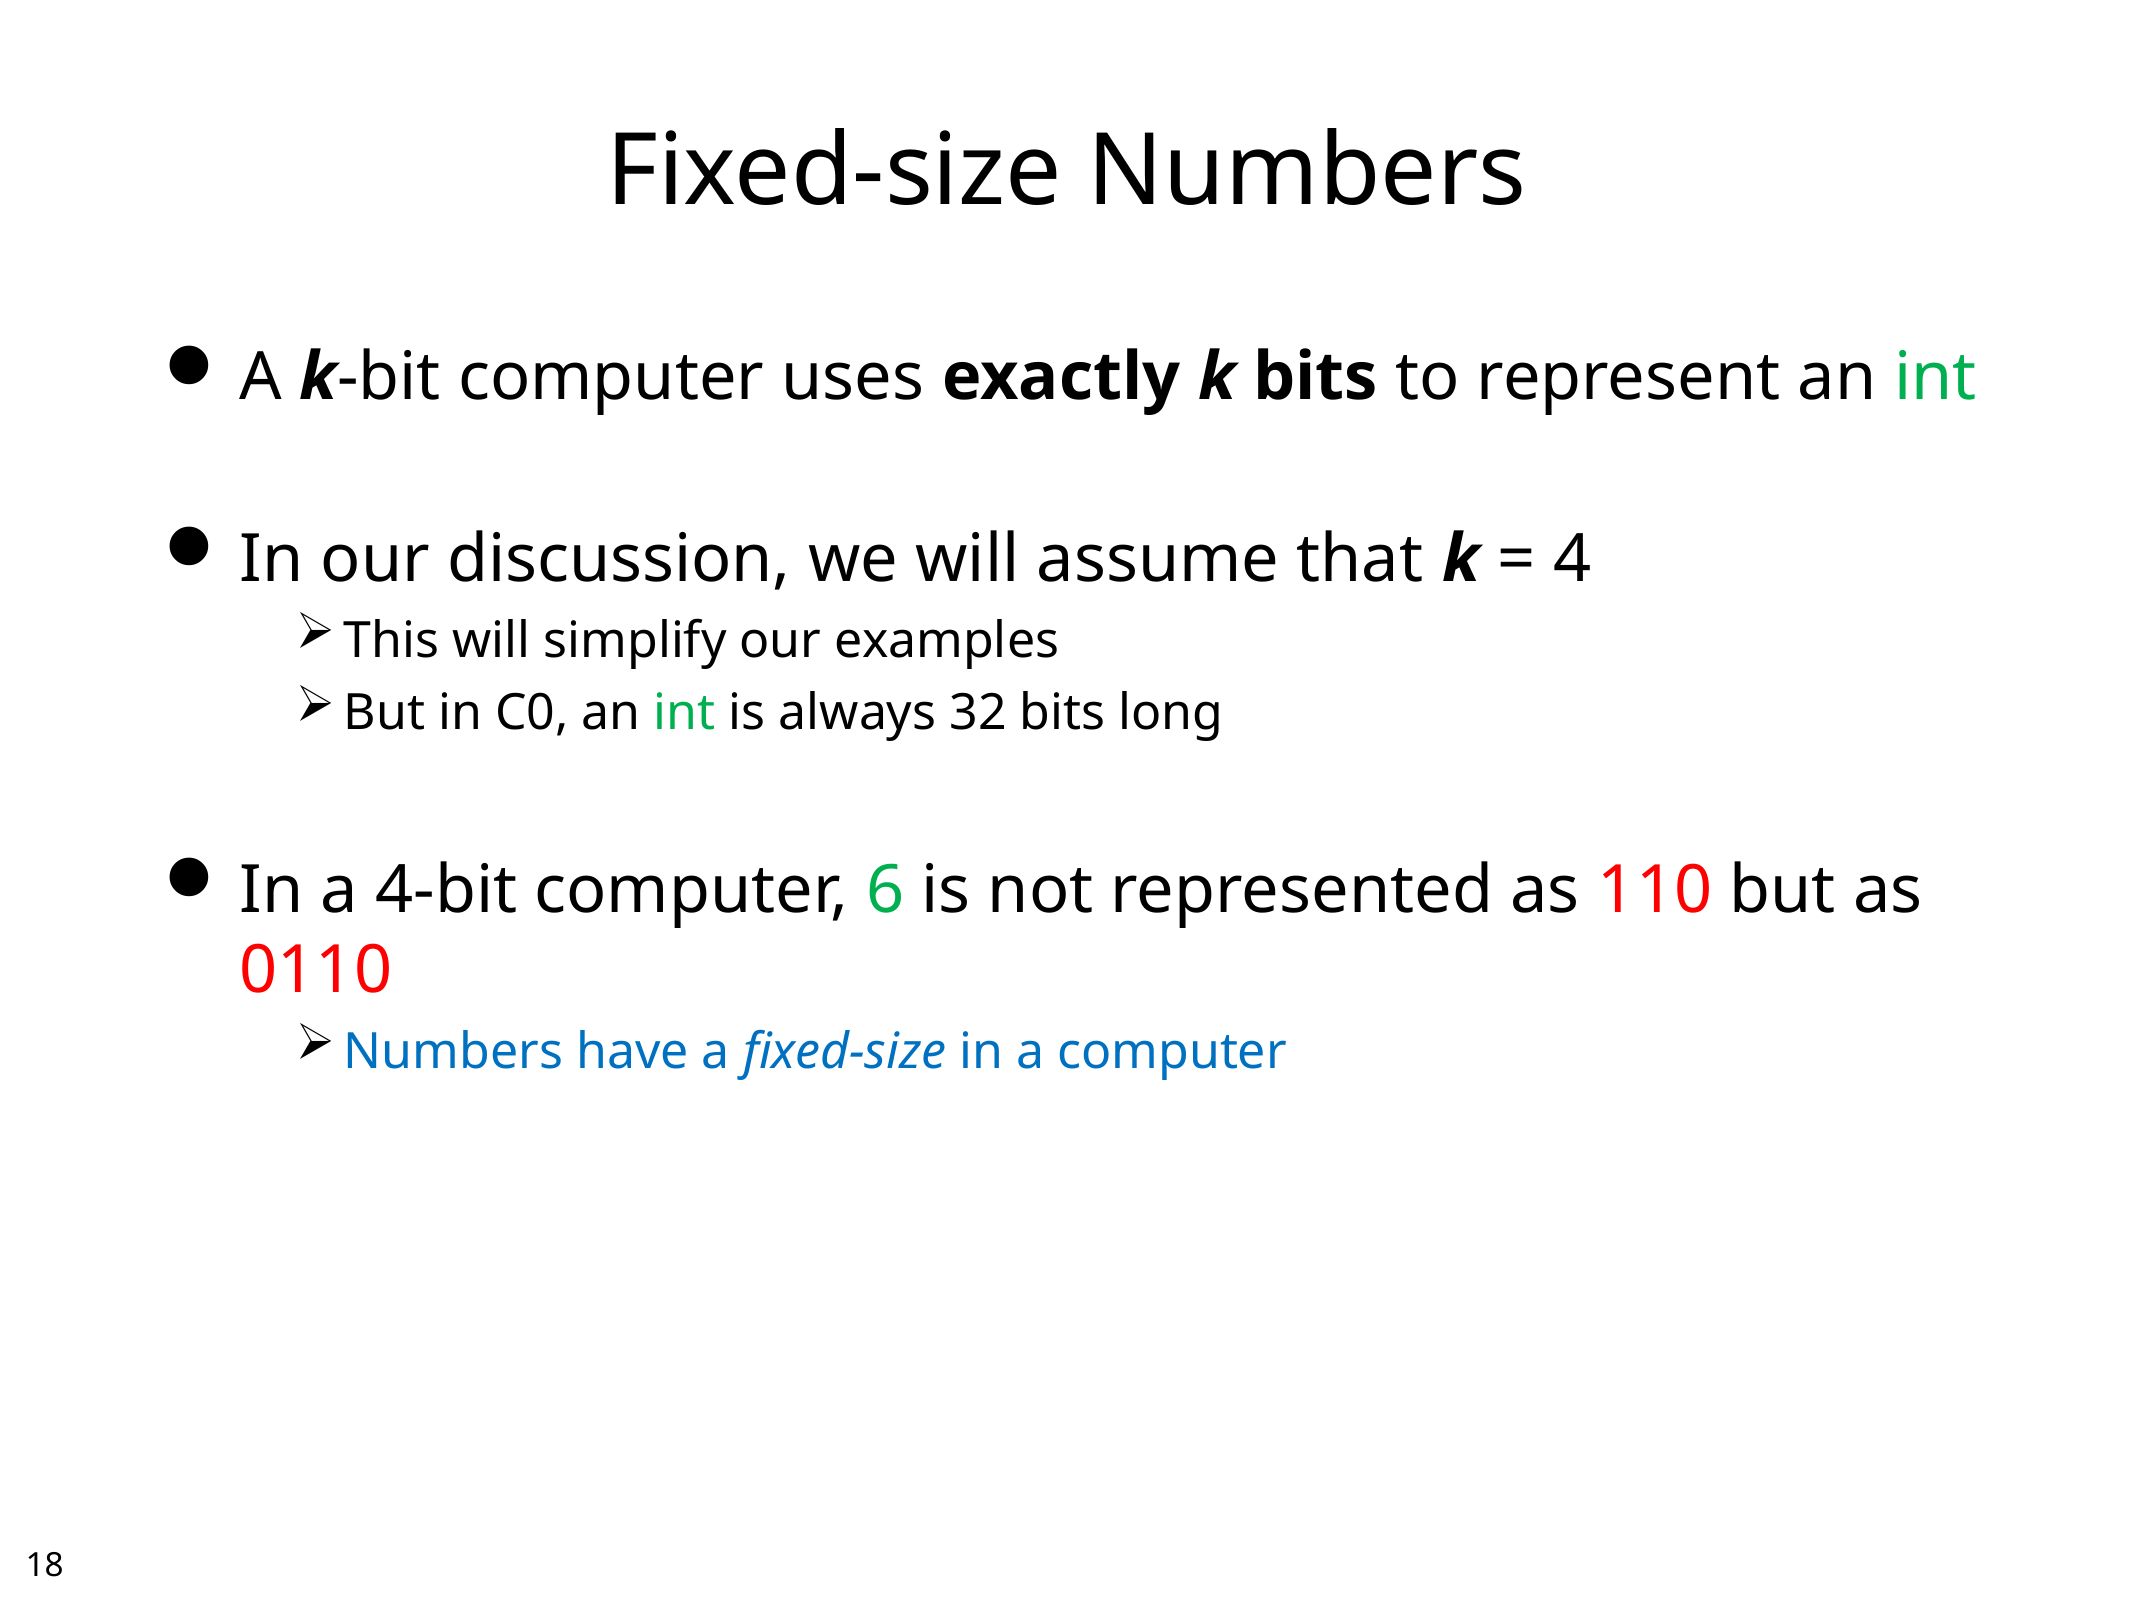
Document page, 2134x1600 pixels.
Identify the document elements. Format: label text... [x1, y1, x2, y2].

slide_number 17 [16, 1533, 74, 1588]
list A k-bit computer uses exactly k bits to represent an int In our discussion, we will assume that k = 4 This will simplify our examples But in C0, an int is always 32 bits long In a 4-bit computer, 6 is not represented as 110 but as 0110 Numbers have a fixed-size in a computer [155, 324, 2043, 1457]
title Fixed-size Numbers [155, 41, 1978, 289]
